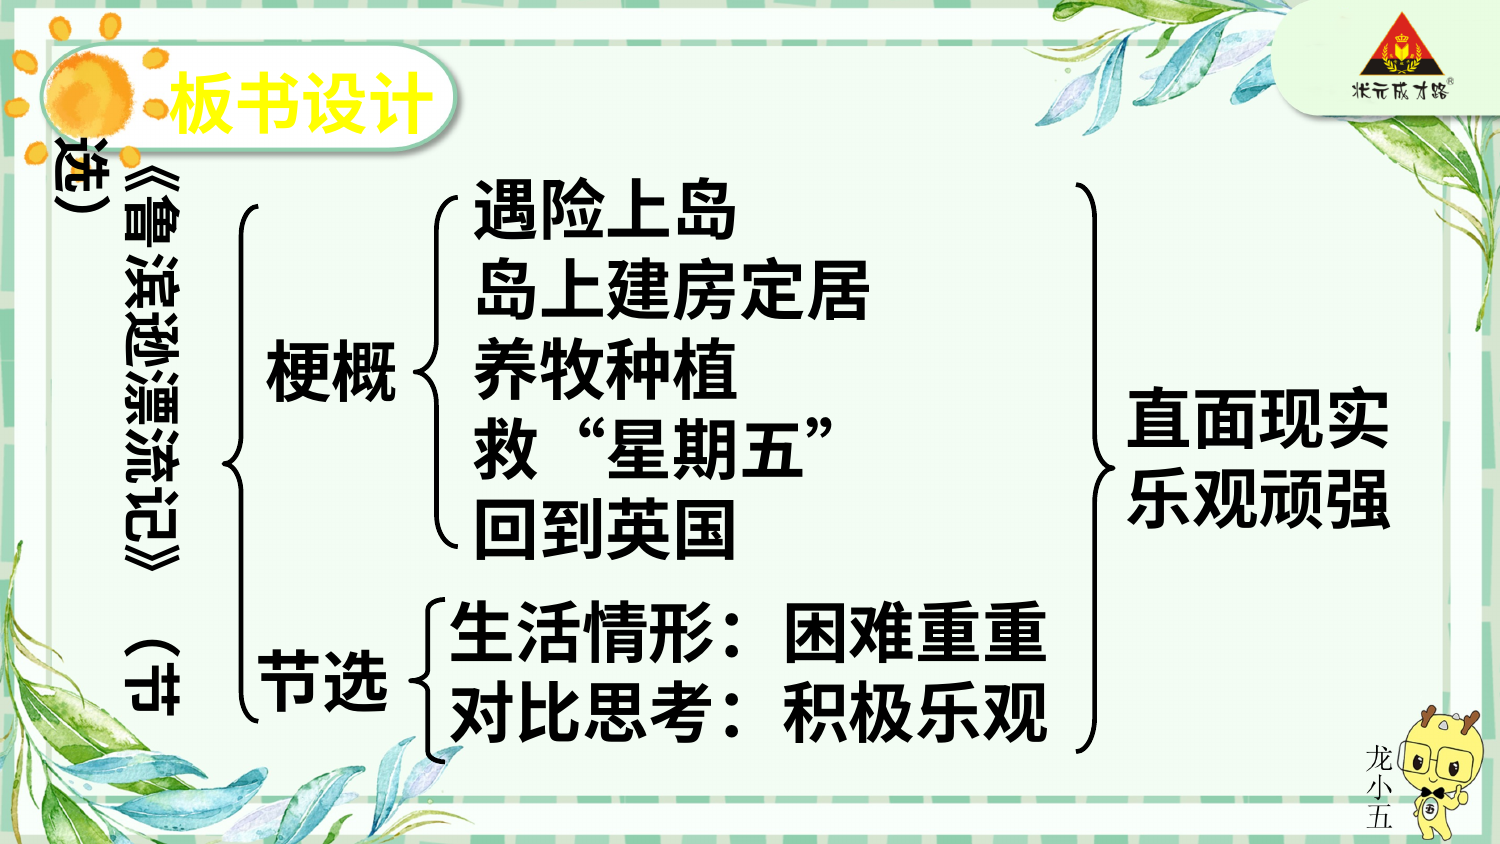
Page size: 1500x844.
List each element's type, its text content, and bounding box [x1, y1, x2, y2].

text_box [415, 197, 457, 547]
text_box [223, 206, 259, 632]
text_box 梗概 [259, 322, 425, 417]
text_box 生活情形：困难重重 对比思考：积极乐观 [433, 582, 1111, 758]
text_box [410, 602, 445, 762]
text_box [1075, 184, 1110, 752]
text_box 节选 [240, 632, 416, 728]
picture [0, 0, 1500, 844]
text_box 直面现实 乐观顽强 [1110, 369, 1419, 545]
text_box 《鲁滨逊漂流记》（节选） [95, 121, 197, 836]
text_box 板书设计 [153, 46, 454, 150]
text_box 遇险上岛 岛上建房定居 养牧种植 救“星期五” 回到英国 [457, 160, 941, 576]
